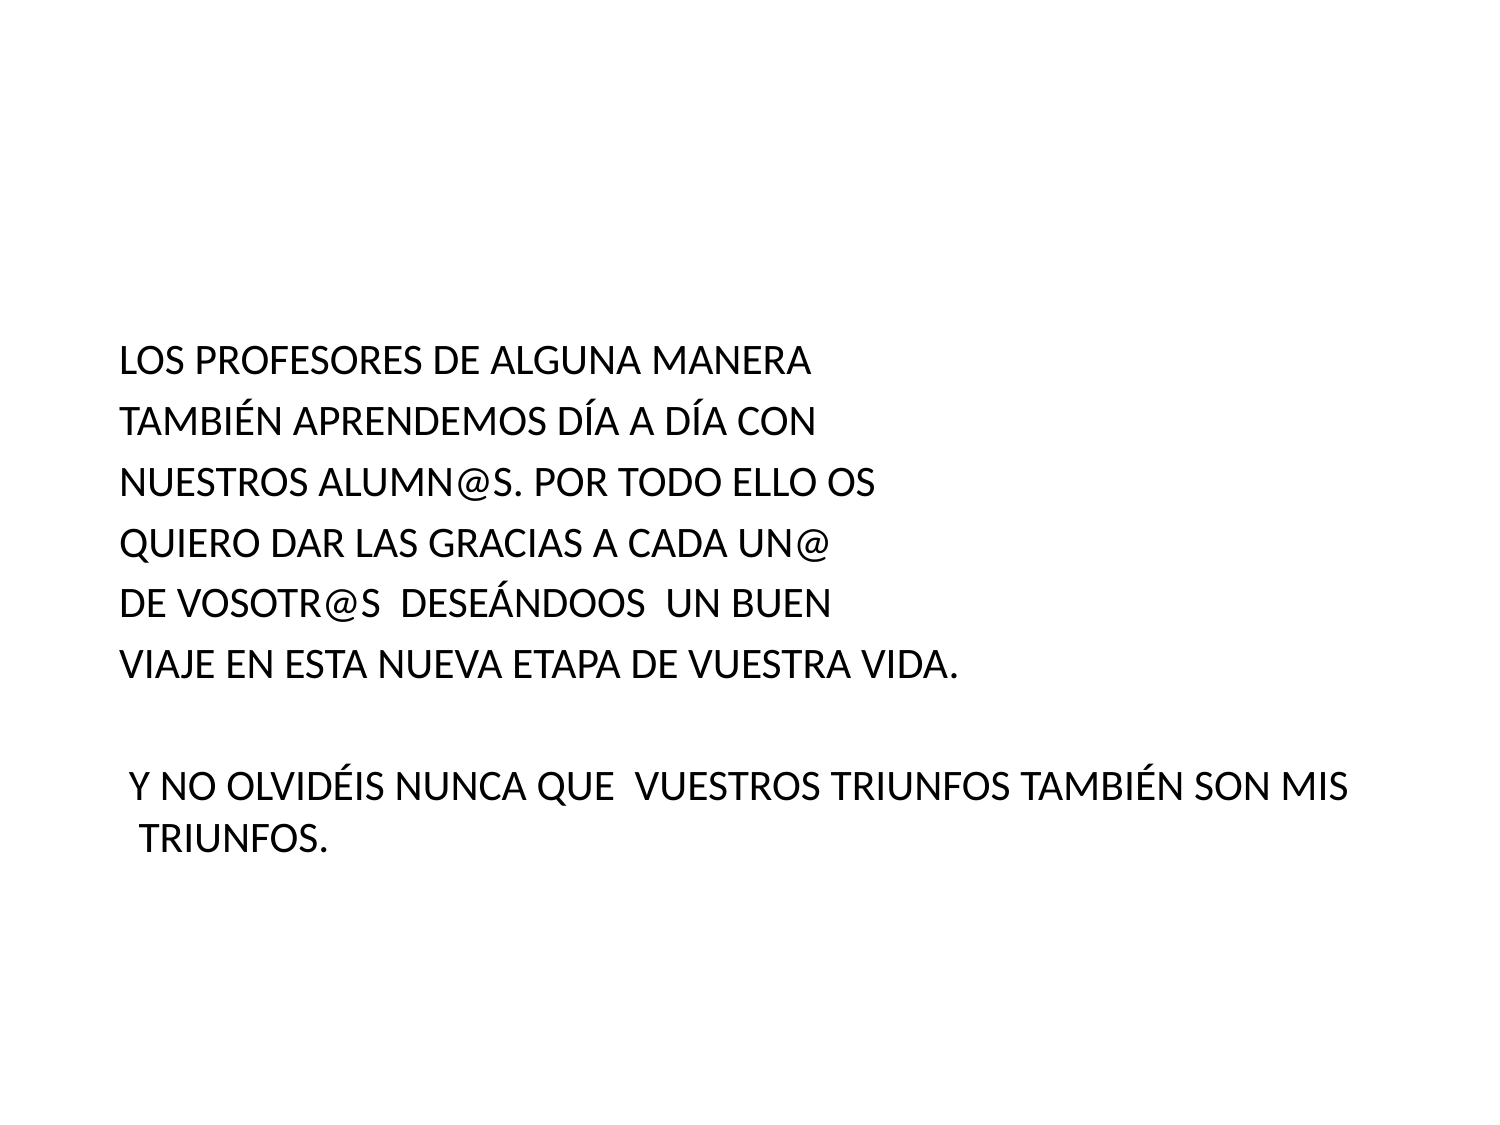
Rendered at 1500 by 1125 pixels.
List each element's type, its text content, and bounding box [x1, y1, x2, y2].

list LOS PROFESORES DE ALGUNA MANERA TAMBIÉN APRENDEMOS DÍA A DÍA CON NUESTROS ALUMN@S. POR TODO ELLO OS QUIERO DAR LAS GRACIAS A CADA UN@ DE VOSOTR@S DESEÁNDOOS UN BUEN VIAJE EN ESTA NUEVA ETAPA DE VUESTRA VIDA. Y NO OLVIDÉIS NUNCA QUE VUESTROS TRIUNFOS TAMBIÉN SON MIS TRIUNFOS. [75, 262, 1425, 1005]
